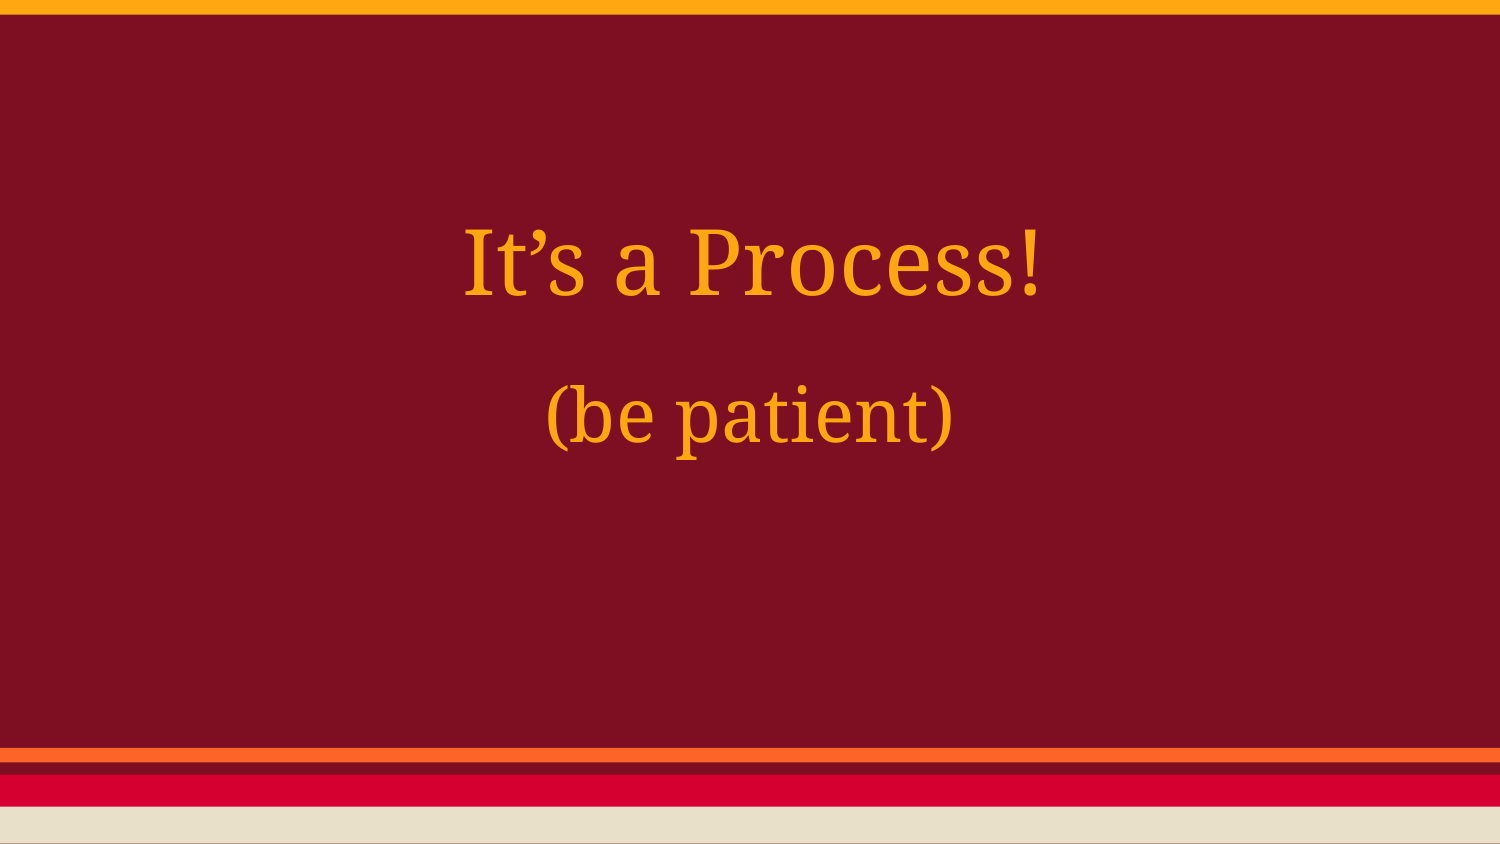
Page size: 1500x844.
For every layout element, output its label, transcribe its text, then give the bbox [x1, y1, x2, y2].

title It’s a Process! [91, 188, 1442, 329]
list (be patient) [75, 352, 1425, 733]
